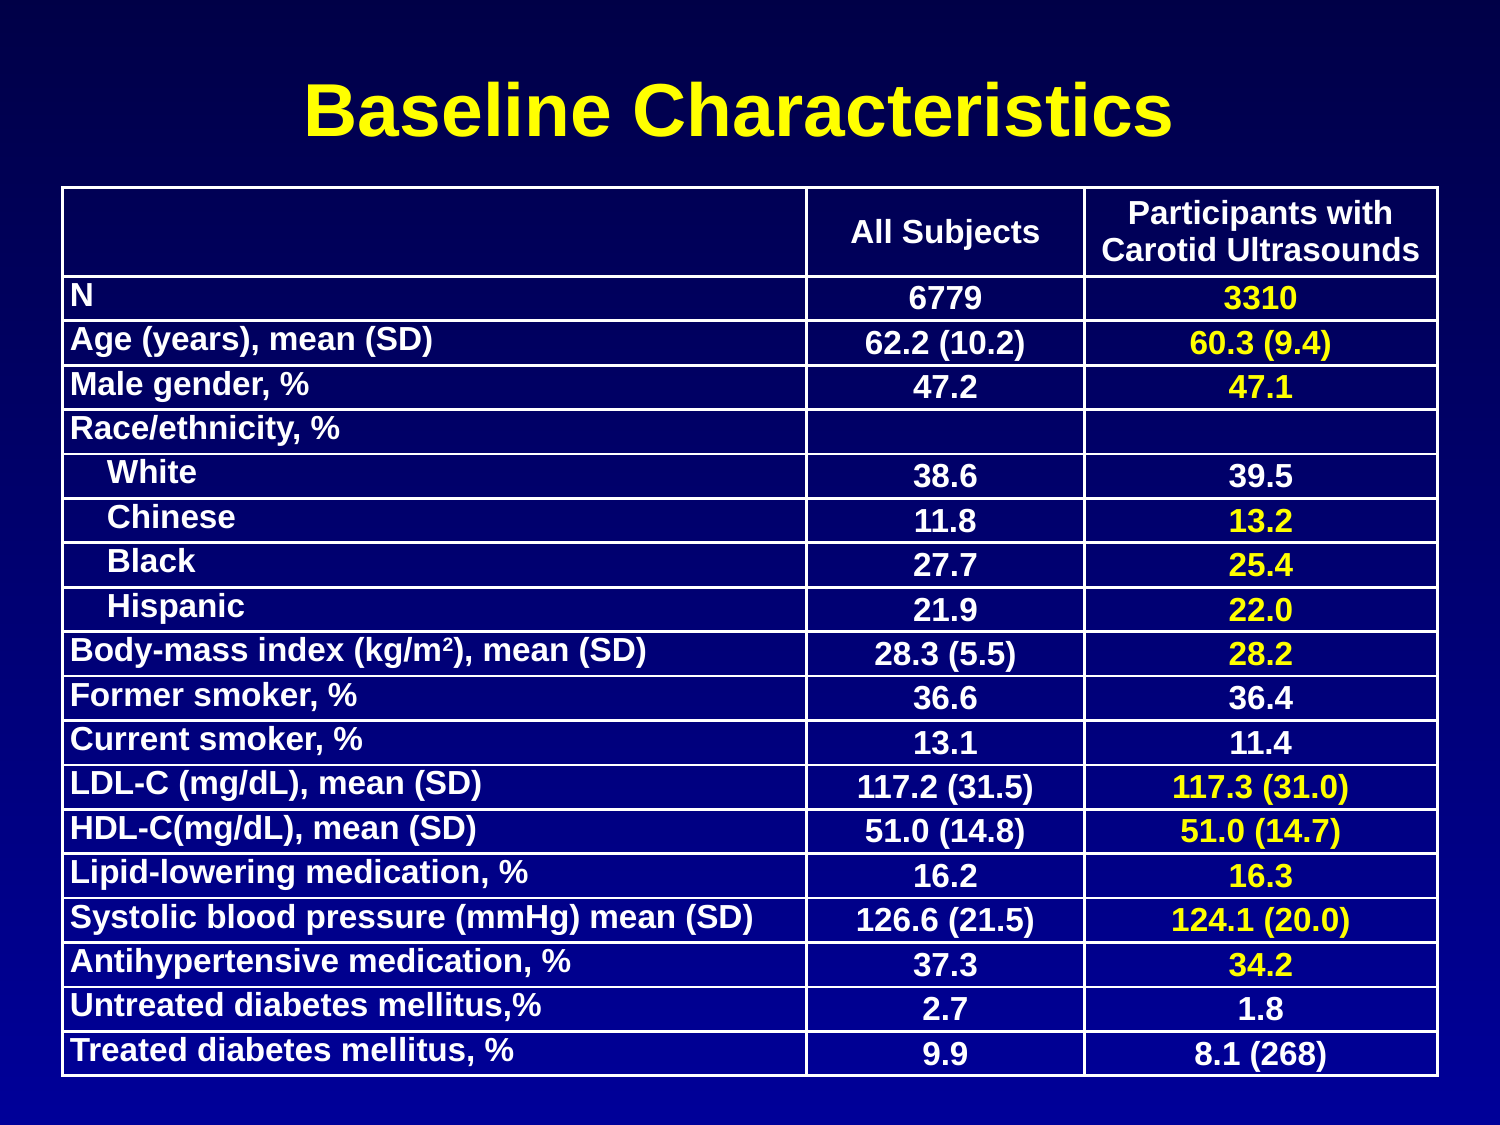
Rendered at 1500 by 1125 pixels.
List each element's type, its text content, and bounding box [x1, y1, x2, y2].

table_cell Antihypertensive medication, % [64, 944, 805, 986]
table_cell LDL-C (mg/dL), mean (SD) [64, 766, 805, 808]
table_cell 25.4 [1086, 544, 1436, 586]
table_cell Current smoker, % [64, 722, 805, 764]
table_cell Lipid-lowering medication, % [64, 855, 805, 897]
table_cell Former smoker, % [64, 677, 805, 719]
table_cell 28.3 (5.5) [808, 633, 1083, 675]
table_cell Race/ethnicity, % [64, 411, 805, 453]
table_cell 16.3 [1086, 855, 1436, 897]
table_cell 38.6 [808, 455, 1083, 497]
table_cell 126.6 (21.5) [808, 899, 1083, 941]
table_cell 22.0 [1086, 589, 1436, 630]
table_cell Treated diabetes mellitus, % [64, 1033, 805, 1074]
table_cell 6779 [808, 278, 1083, 319]
table_cell 9.9 [808, 1033, 1083, 1074]
table_cell 39.5 [1086, 455, 1436, 497]
table_cell Black [64, 544, 805, 586]
table_cell 36.4 [1086, 677, 1436, 719]
table_cell 16.2 [808, 855, 1083, 897]
table_cell Chinese [64, 500, 805, 541]
table_cell 51.0 (14.8) [808, 811, 1083, 852]
table_cell [808, 411, 1083, 453]
table_cell Systolic blood pressure (mmHg) mean (SD) [64, 899, 805, 941]
table_header Participants with Carotid Ultrasounds [1086, 189, 1436, 275]
table_cell 51.0 (14.7) [1086, 811, 1436, 852]
table_cell Body-mass index (kg/m2), mean (SD) [64, 633, 805, 675]
table_cell 11.8 [808, 500, 1083, 541]
title Baseline Characteristics [74, 12, 1426, 201]
table_cell 8.1 (268) [1086, 1033, 1436, 1074]
table_cell 36.6 [808, 677, 1083, 719]
table_cell 2.7 [808, 988, 1083, 1030]
table_cell 117.2 (31.5) [808, 766, 1083, 808]
table_cell [1086, 411, 1436, 453]
table_header [64, 189, 805, 275]
table_cell 47.2 [808, 367, 1083, 408]
table_cell 117.3 (31.0) [1086, 766, 1436, 808]
table_cell N [64, 278, 805, 319]
table_cell 47.1 [1086, 367, 1436, 408]
table_cell 124.1 (20.0) [1086, 899, 1436, 941]
table_cell 62.2 (10.2) [808, 322, 1083, 364]
table_cell Hispanic [64, 589, 805, 630]
table_cell White [64, 455, 805, 497]
table_cell 13.1 [808, 722, 1083, 764]
table_cell 60.3 (9.4) [1086, 322, 1436, 364]
table_cell 37.3 [808, 944, 1083, 986]
table_cell HDL-C(mg/dL), mean (SD) [64, 811, 805, 852]
table_cell 27.7 [808, 544, 1083, 586]
table_cell 28.2 [1086, 633, 1436, 675]
table_cell 11.4 [1086, 722, 1436, 764]
table_header All Subjects [808, 201, 1083, 275]
table_cell 34.2 [1086, 944, 1436, 986]
table_cell 1.8 [1086, 988, 1436, 1030]
table_cell Age (years), mean (SD) [64, 322, 805, 364]
table_cell 3310 [1086, 278, 1436, 319]
table_cell Male gender, % [64, 367, 805, 408]
table_cell 21.9 [808, 589, 1083, 630]
table_cell Untreated diabetes mellitus,% [64, 988, 805, 1030]
table_cell 13.2 [1086, 500, 1436, 541]
